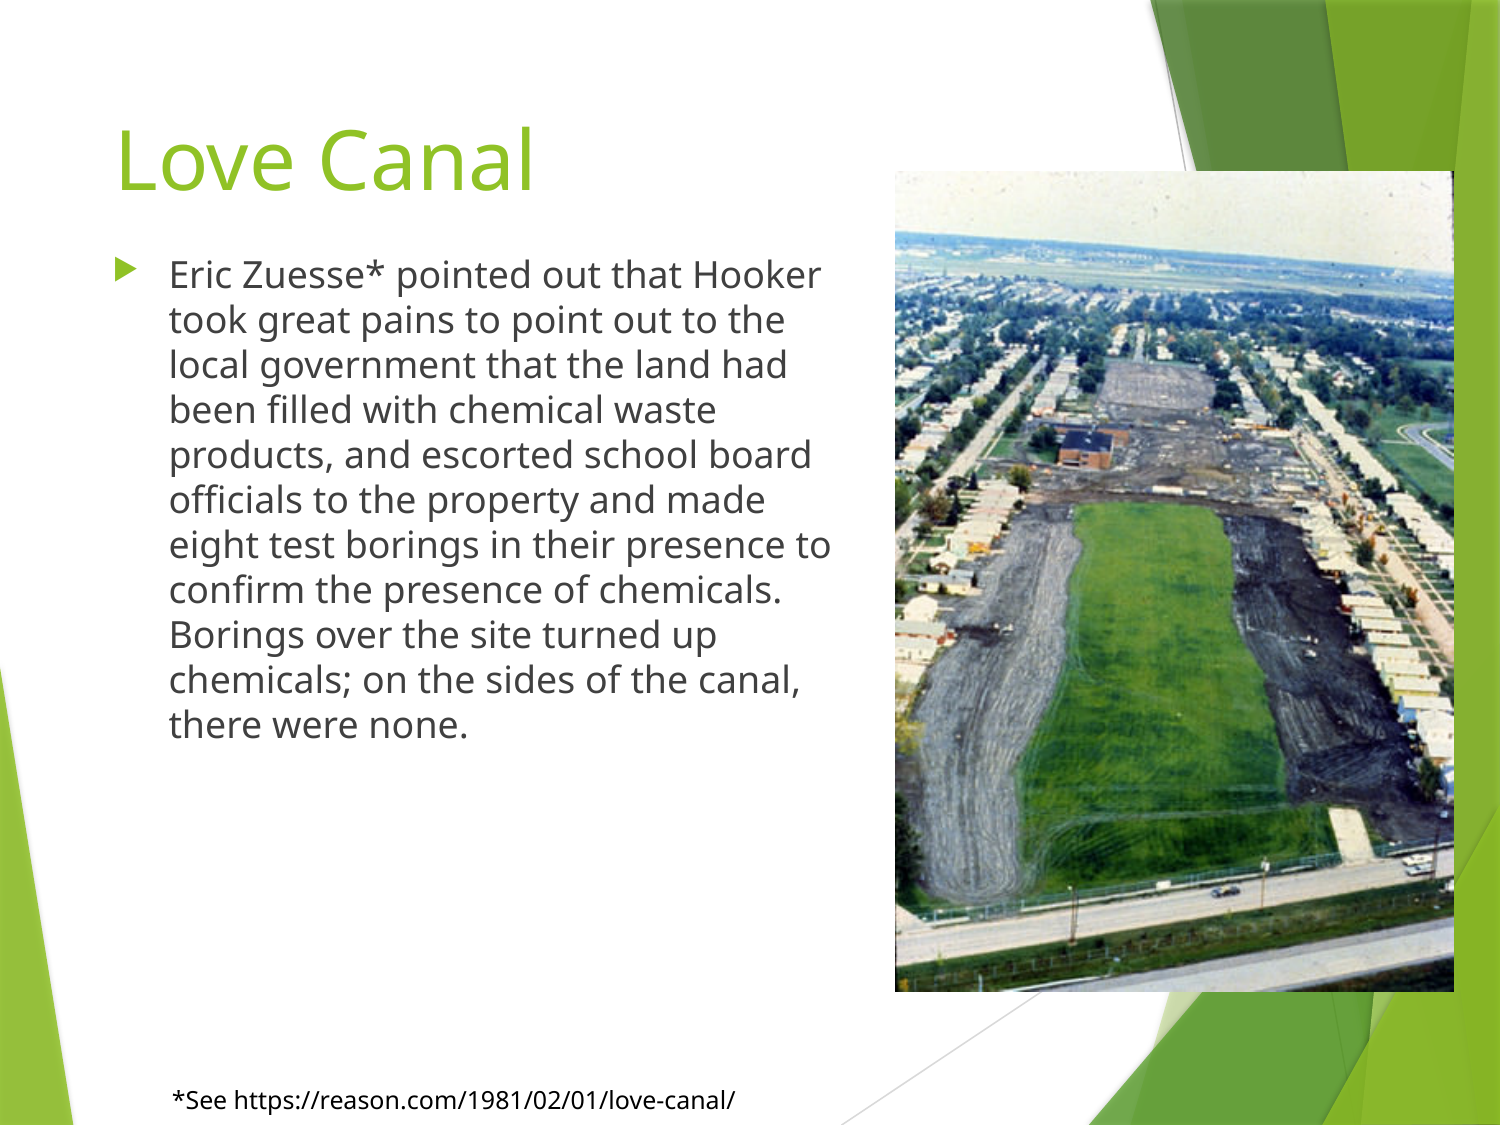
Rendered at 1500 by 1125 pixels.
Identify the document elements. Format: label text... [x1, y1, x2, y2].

text_box *See https://reason.com/1981/02/01/love-canal/ [157, 1077, 975, 1122]
list Eric Zuesse* pointed out that Hooker took great pains to point out to the local government that the land had been filled with chemical waste products, and escorted school board officials to the property and made eight test borings in their presence to confirm the presence of chemicals. Borings over the site turned up chemicals; on the sides of the canal, there were none. [97, 243, 857, 1072]
title Love Canal [99, 99, 1142, 317]
picture [895, 170, 1454, 992]
